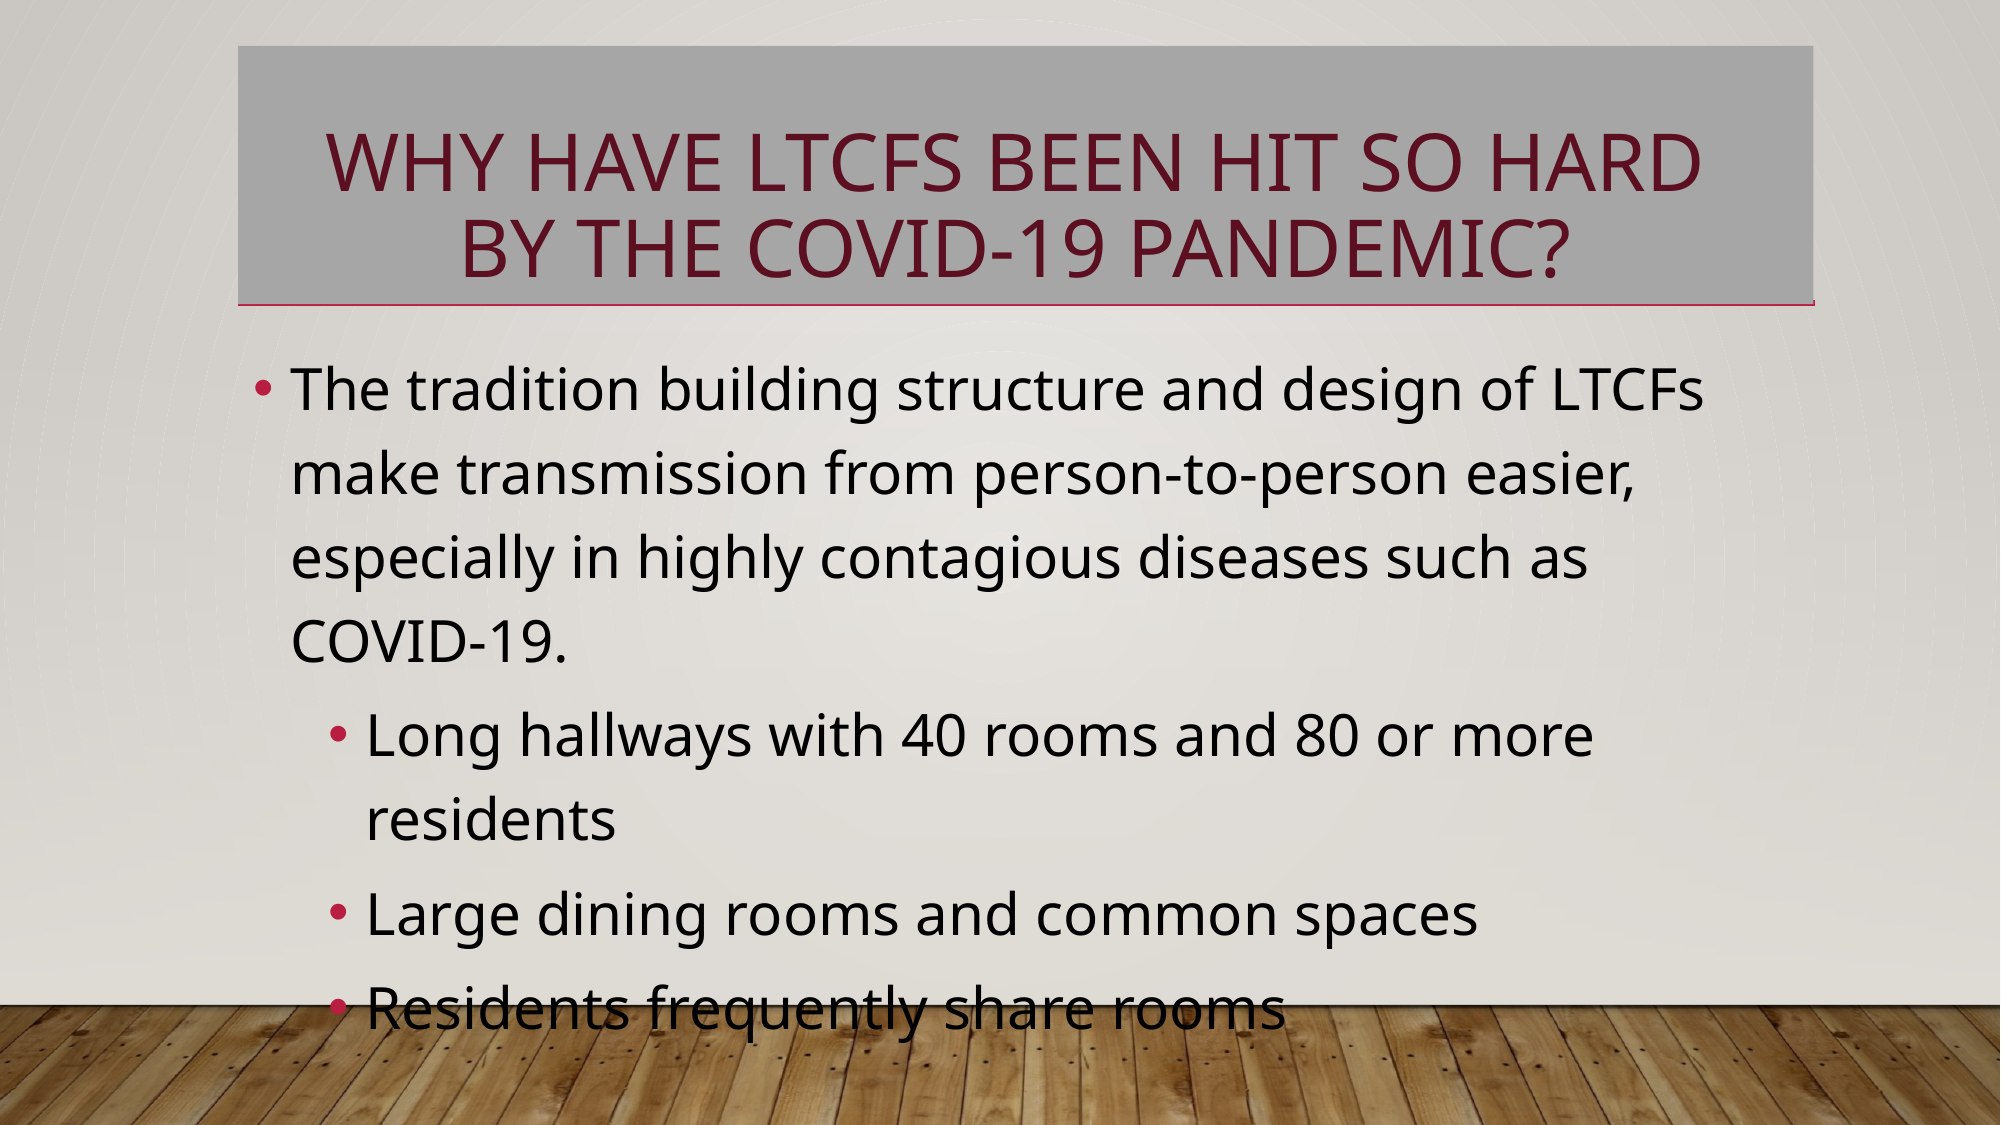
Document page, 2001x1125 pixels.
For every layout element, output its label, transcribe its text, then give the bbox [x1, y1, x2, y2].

list The tradition building structure and design of LTCFs make transmission from person-to-person easier, especially in highly contagious diseases such as COVID-19. Long hallways with 40 rooms and 80 or more residents Large dining rooms and common spaces Residents frequently share rooms [238, 330, 1814, 1000]
picture [0, 1005, 2000, 1125]
title Why have LTCFs been hit so hard by the COVID-19 Pandemic? [238, 45, 1814, 305]
